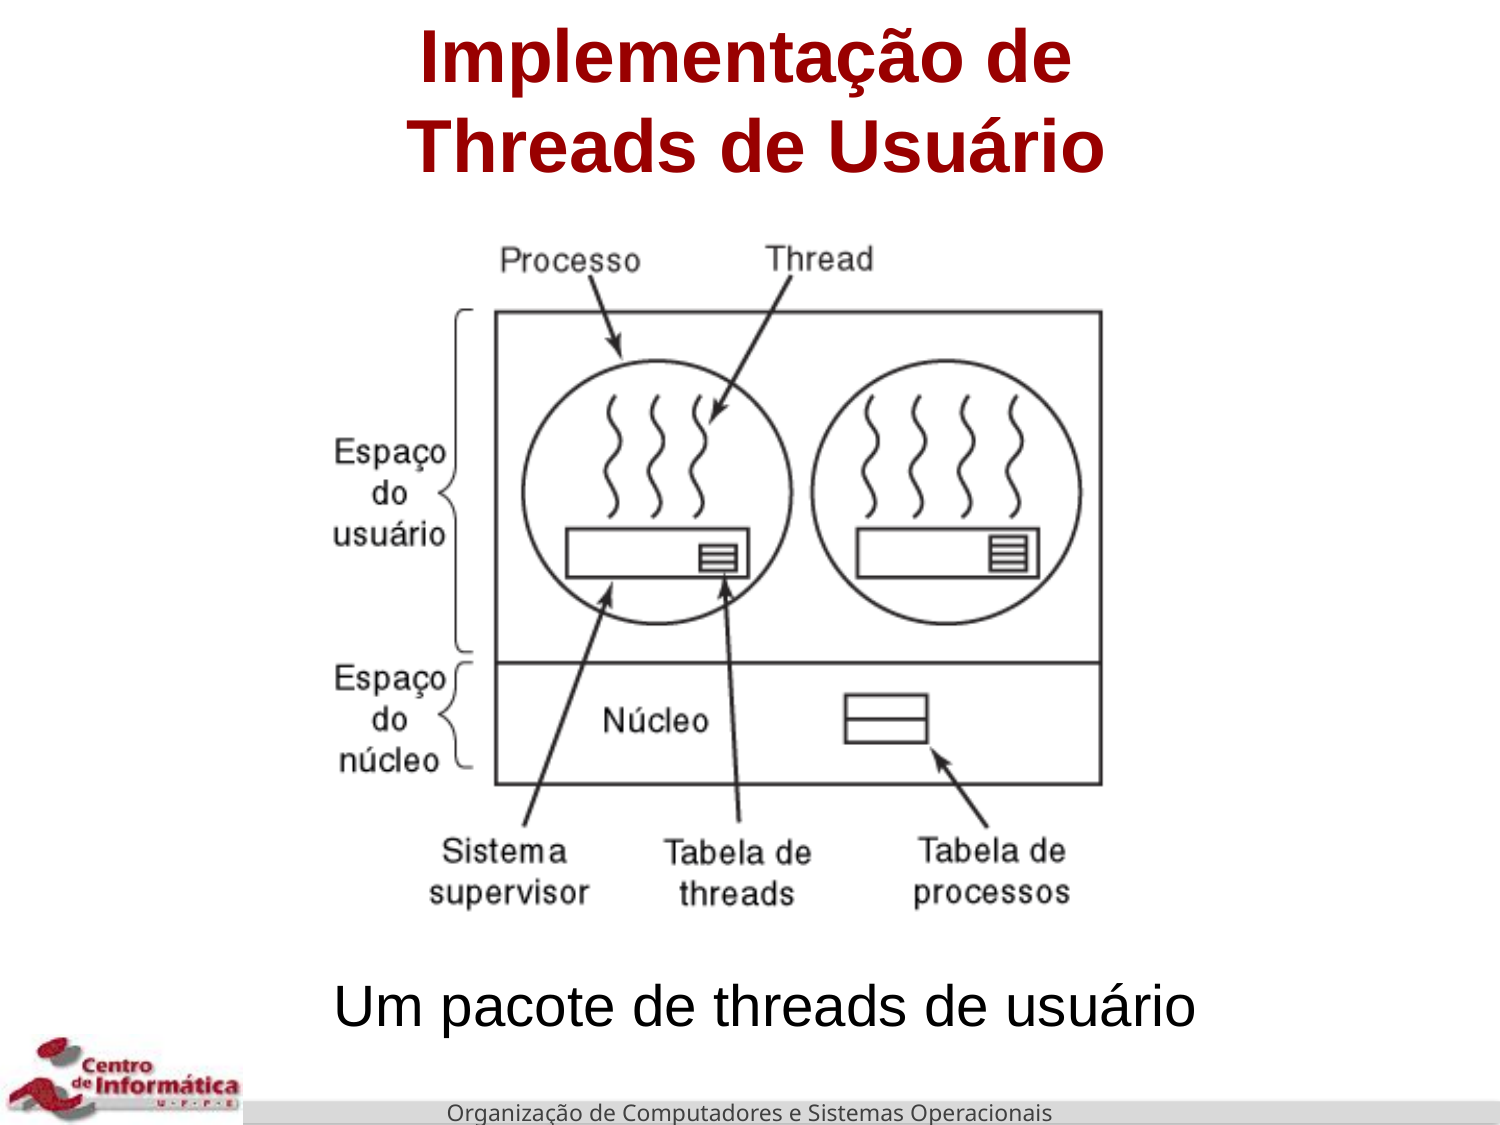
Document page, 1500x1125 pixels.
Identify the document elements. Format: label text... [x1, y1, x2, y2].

title Implementação de Threads de Usuário [0, 0, 1500, 469]
picture [0, 1033, 243, 1125]
list Um pacote de threads de usuário [234, 960, 1304, 1125]
picture [327, 184, 1173, 966]
